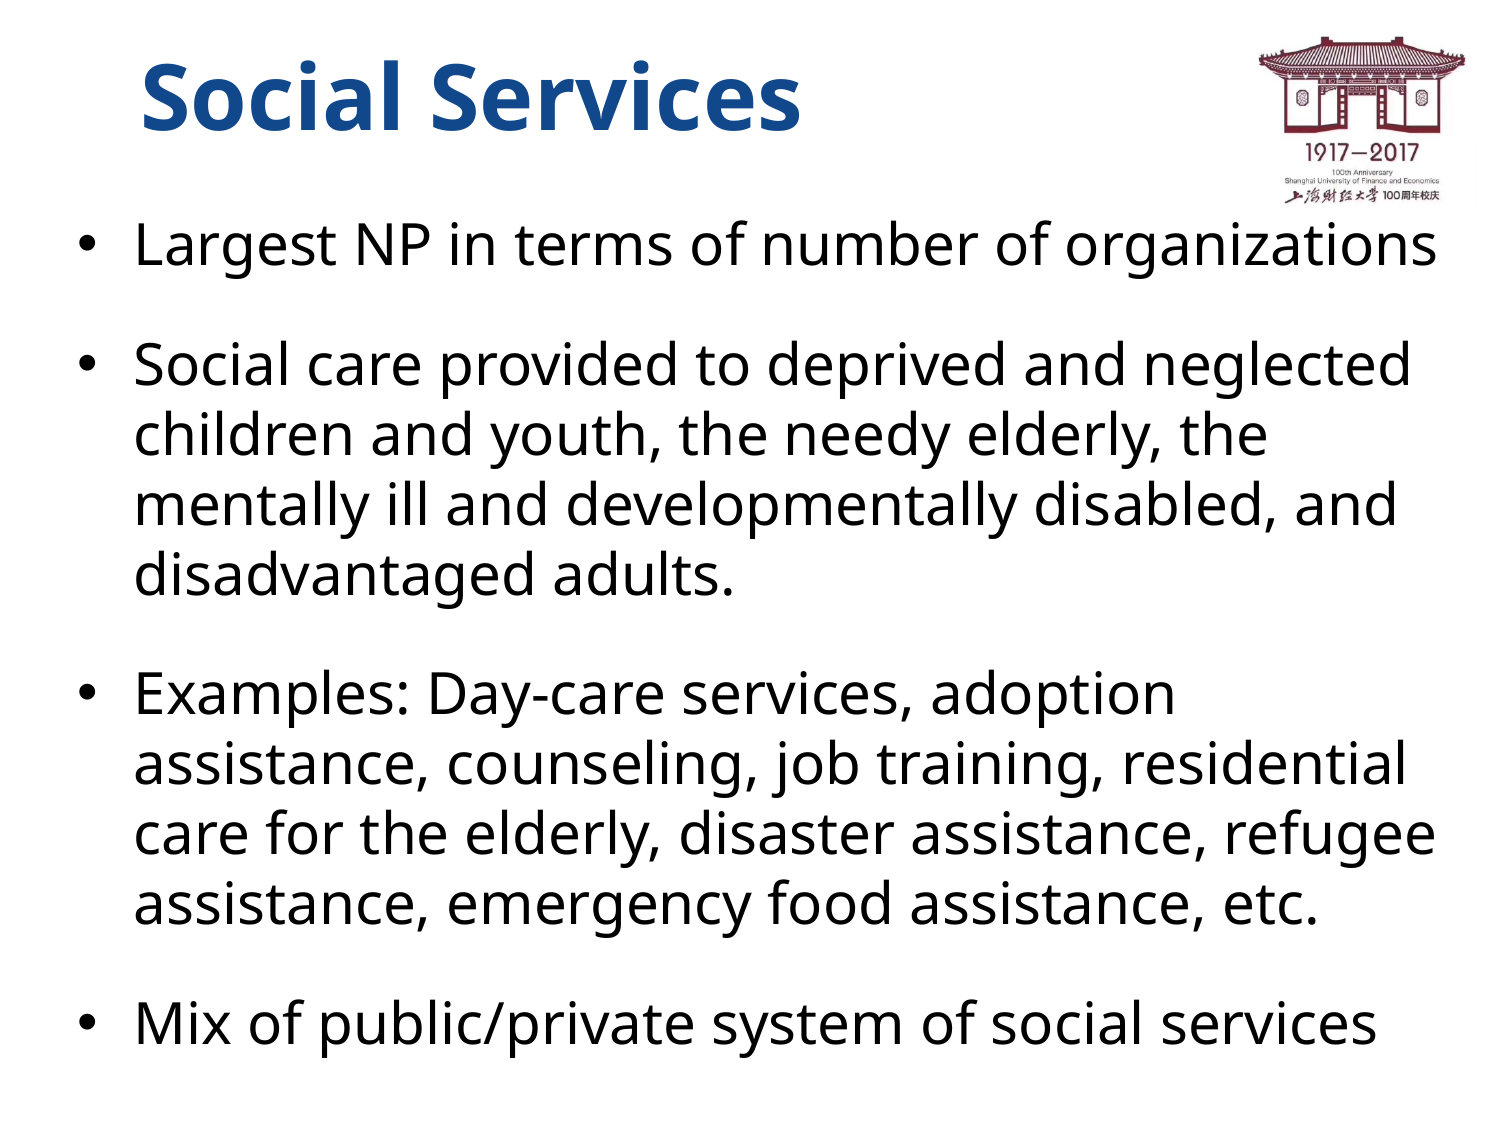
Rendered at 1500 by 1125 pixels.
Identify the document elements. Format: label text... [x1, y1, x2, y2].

title Social Services [125, 0, 1400, 188]
list Largest NP in terms of number of organizations Social care provided to deprived and neglected children and youth, the needy elderly, the mentally ill and developmentally disabled, and disadvantaged adults. Examples: Day-care services, adoption assistance, counseling, job training, residential care for the elderly, disaster assistance, refugee assistance, emergency food assistance, etc. Mix of public/private system of social services [62, 200, 1466, 1071]
picture [1246, 0, 1477, 208]
